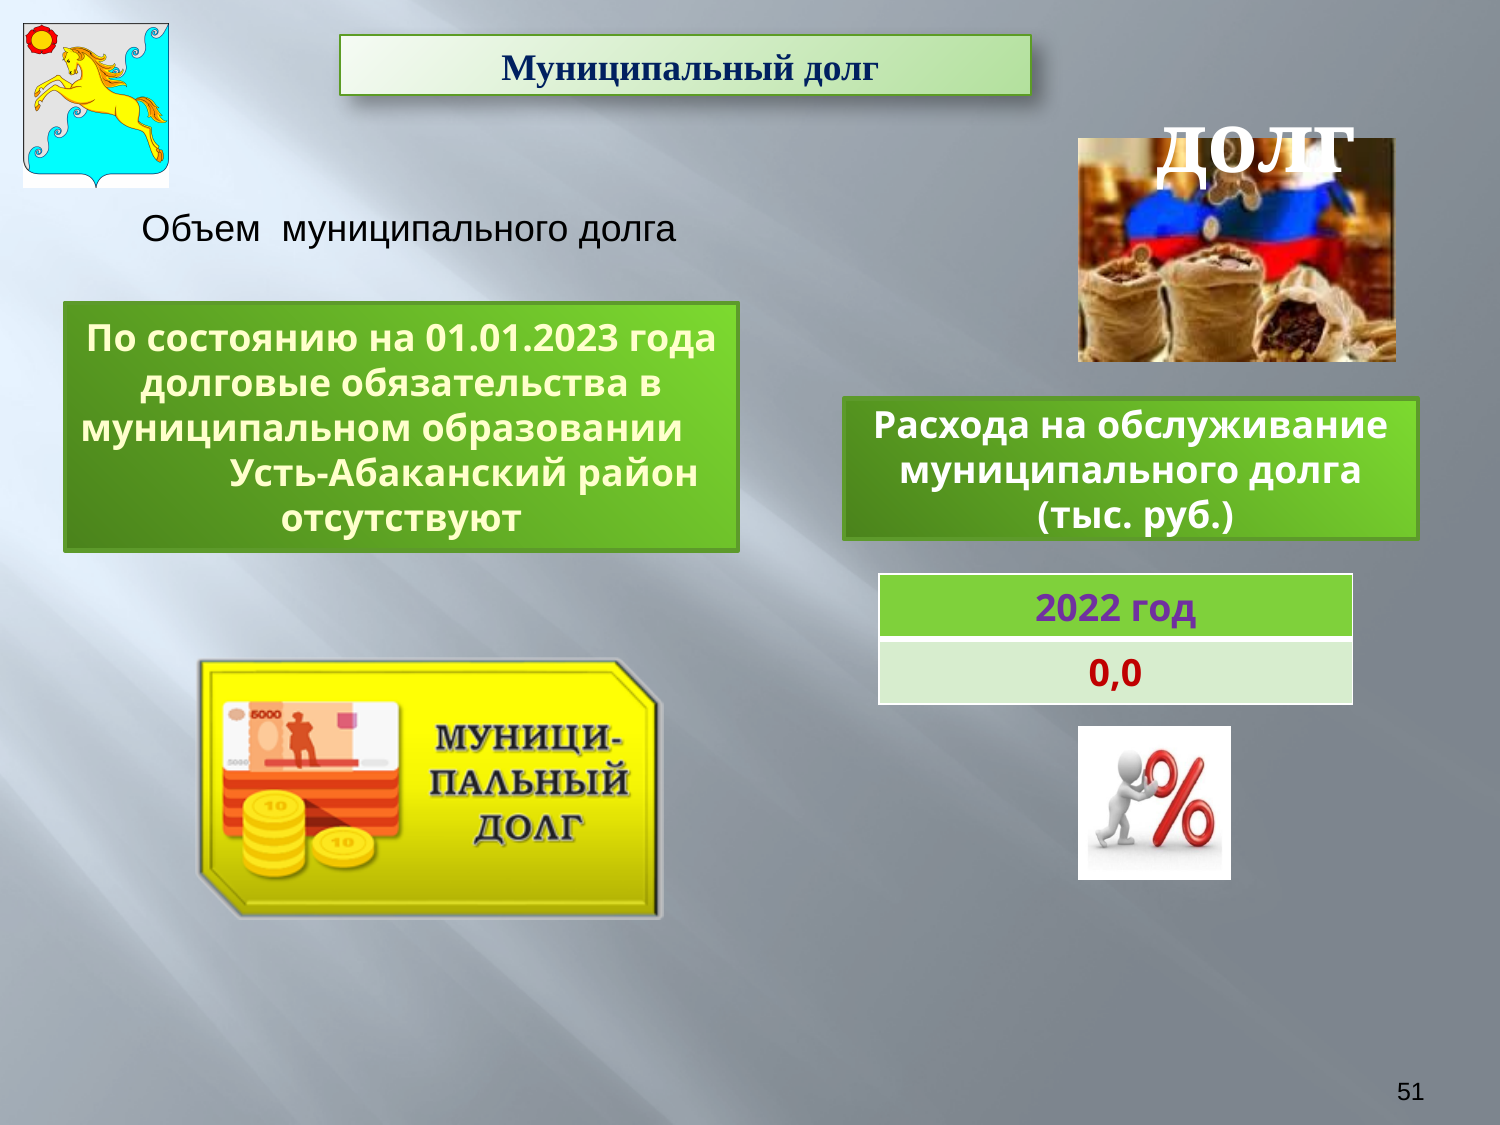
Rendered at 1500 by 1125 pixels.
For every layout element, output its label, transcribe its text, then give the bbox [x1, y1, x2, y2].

slide_number 51 [1299, 1052, 1425, 1113]
text_box долг [1125, 82, 1388, 138]
table_header 2022 год [880, 575, 1352, 636]
text_box [364, 476, 1177, 583]
picture [1078, 138, 1396, 362]
picture [23, 23, 169, 188]
text_box Объем муниципального долга [126, 196, 703, 256]
text_box По состоянию на 01.01.2023 года долговые обязательства в муниципальном образовании Усть-Абаканский район отсутствуют [63, 301, 740, 553]
picture [194, 656, 664, 920]
text_box Расхода на обслуживание муниципального долга (тыс. руб.) [842, 396, 1420, 541]
table_cell 0,0 [880, 642, 1352, 703]
text_box Муниципальный долг [339, 34, 1032, 96]
picture [1077, 726, 1231, 880]
